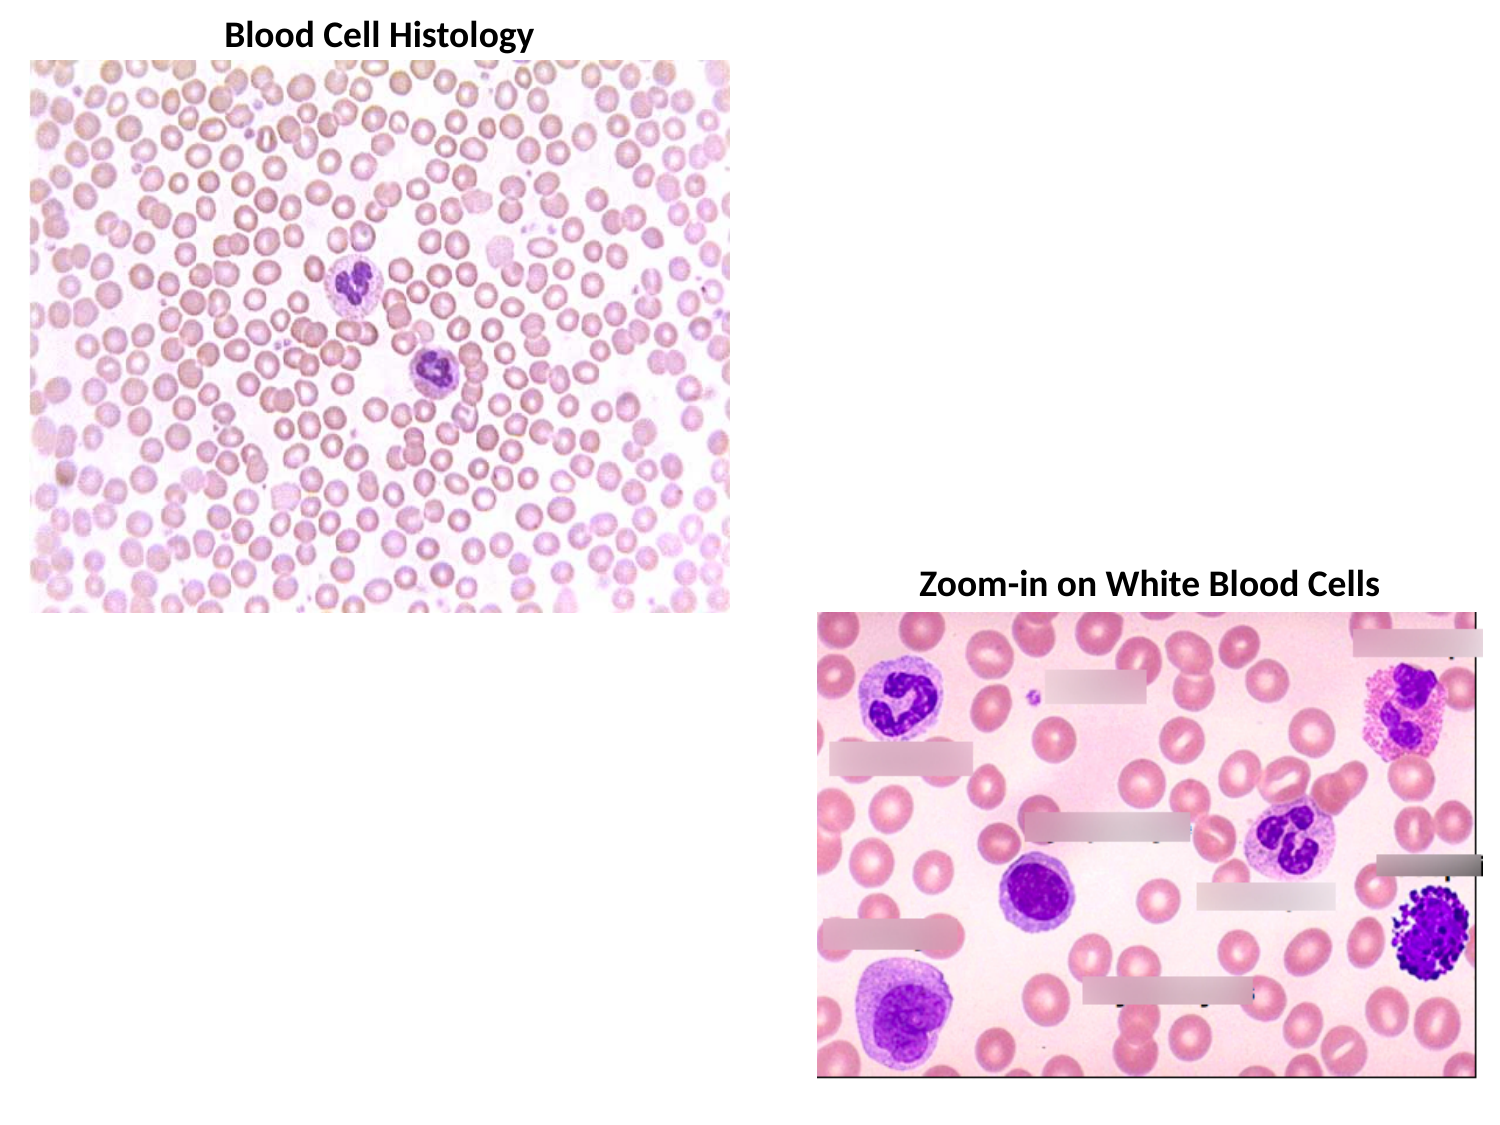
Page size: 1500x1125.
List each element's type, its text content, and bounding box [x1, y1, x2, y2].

text_box Zoom-in on White Blood Cells [859, 551, 1441, 610]
picture [816, 612, 1484, 1080]
text_box Blood Cell Histology [162, 2, 597, 58]
picture [29, 60, 730, 613]
